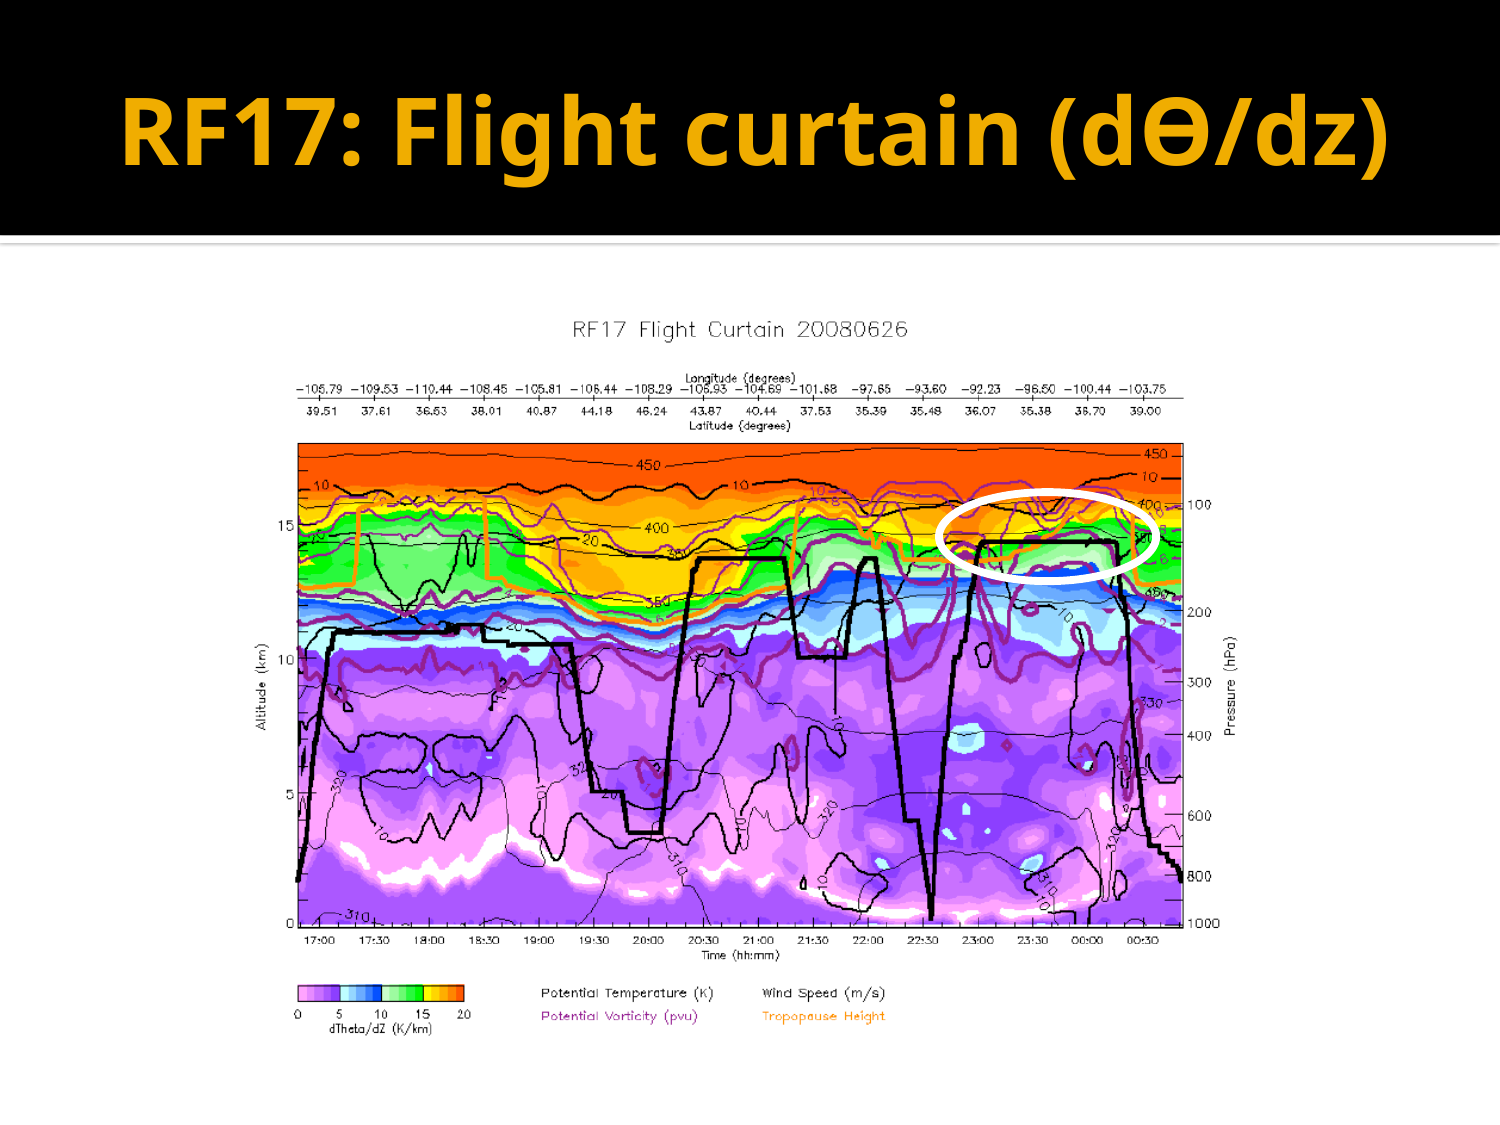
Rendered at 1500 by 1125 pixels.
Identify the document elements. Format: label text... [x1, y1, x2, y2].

title RF17: Flight curtain (dѲ/dz) [75, 25, 1425, 231]
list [248, 291, 1252, 1050]
